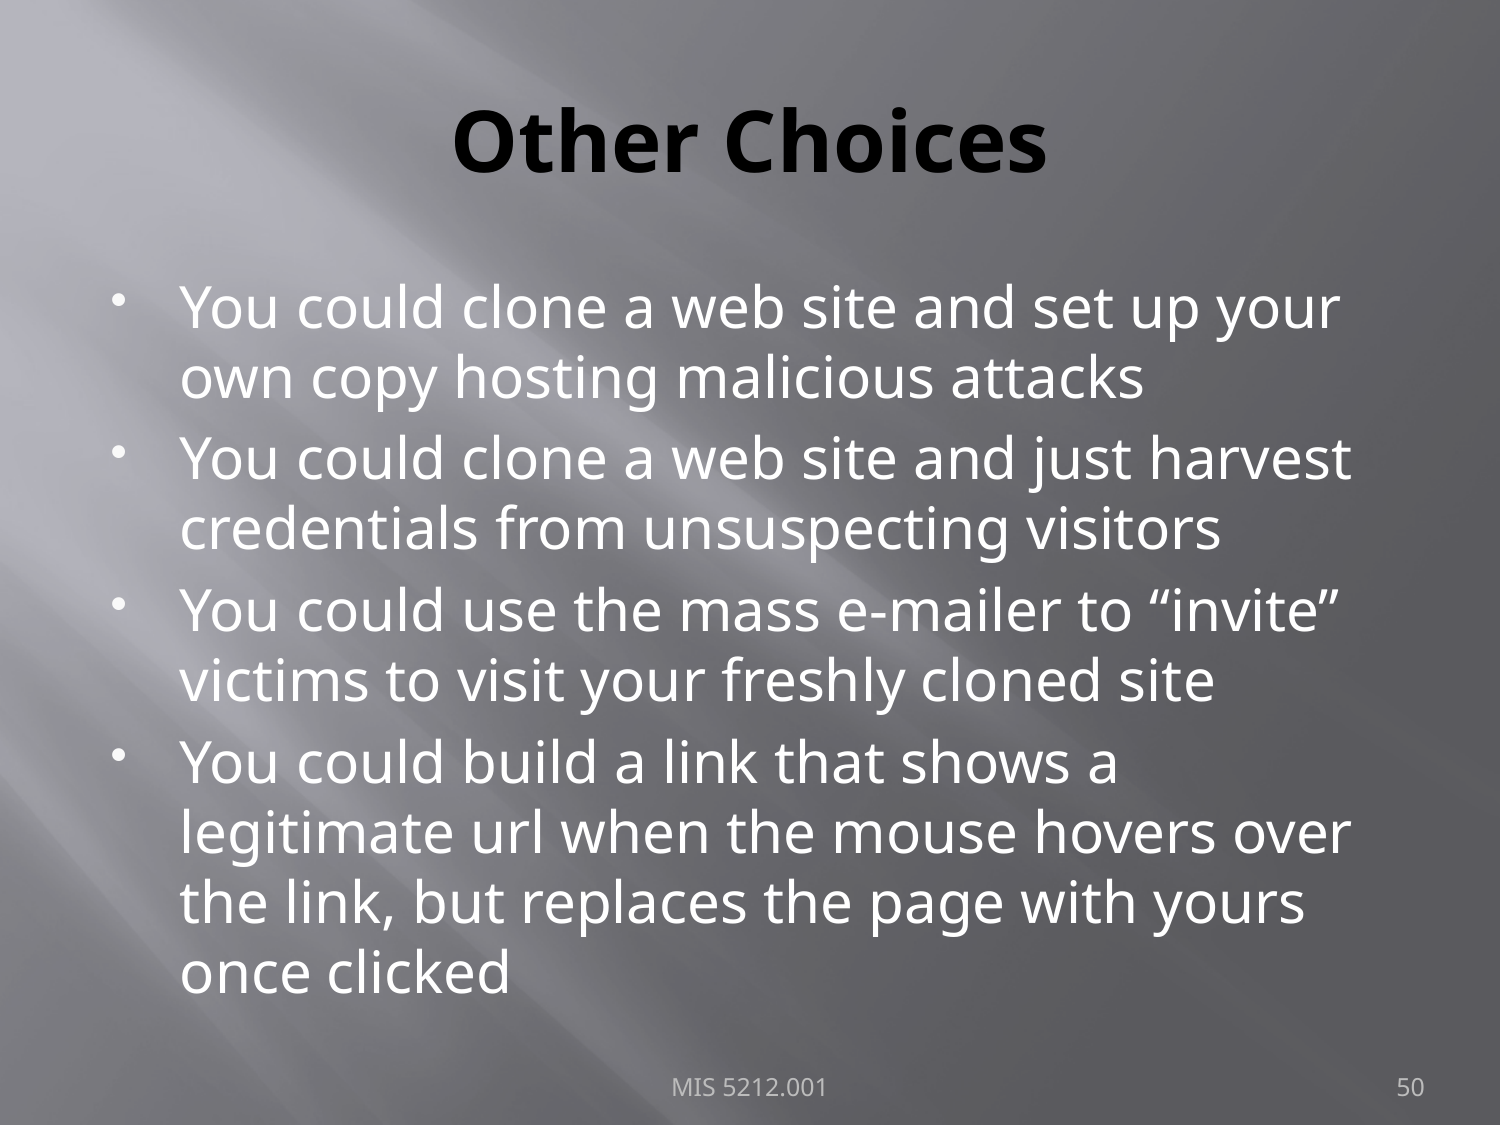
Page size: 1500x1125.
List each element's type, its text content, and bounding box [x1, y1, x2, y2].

footer MIS 5212.001 [512, 1052, 988, 1113]
slide_number 50 [1299, 1052, 1425, 1113]
title Other Choices [75, 45, 1425, 233]
list You could clone a web site and set up your own copy hosting malicious attacks You could clone a web site and just harvest credentials from unsuspecting visitors You could use the mass e-mailer to “invite” victims to visit your freshly cloned site You could build a link that shows a legitimate url when the mouse hovers over the link, but replaces the page with yours once clicked [75, 262, 1425, 1035]
